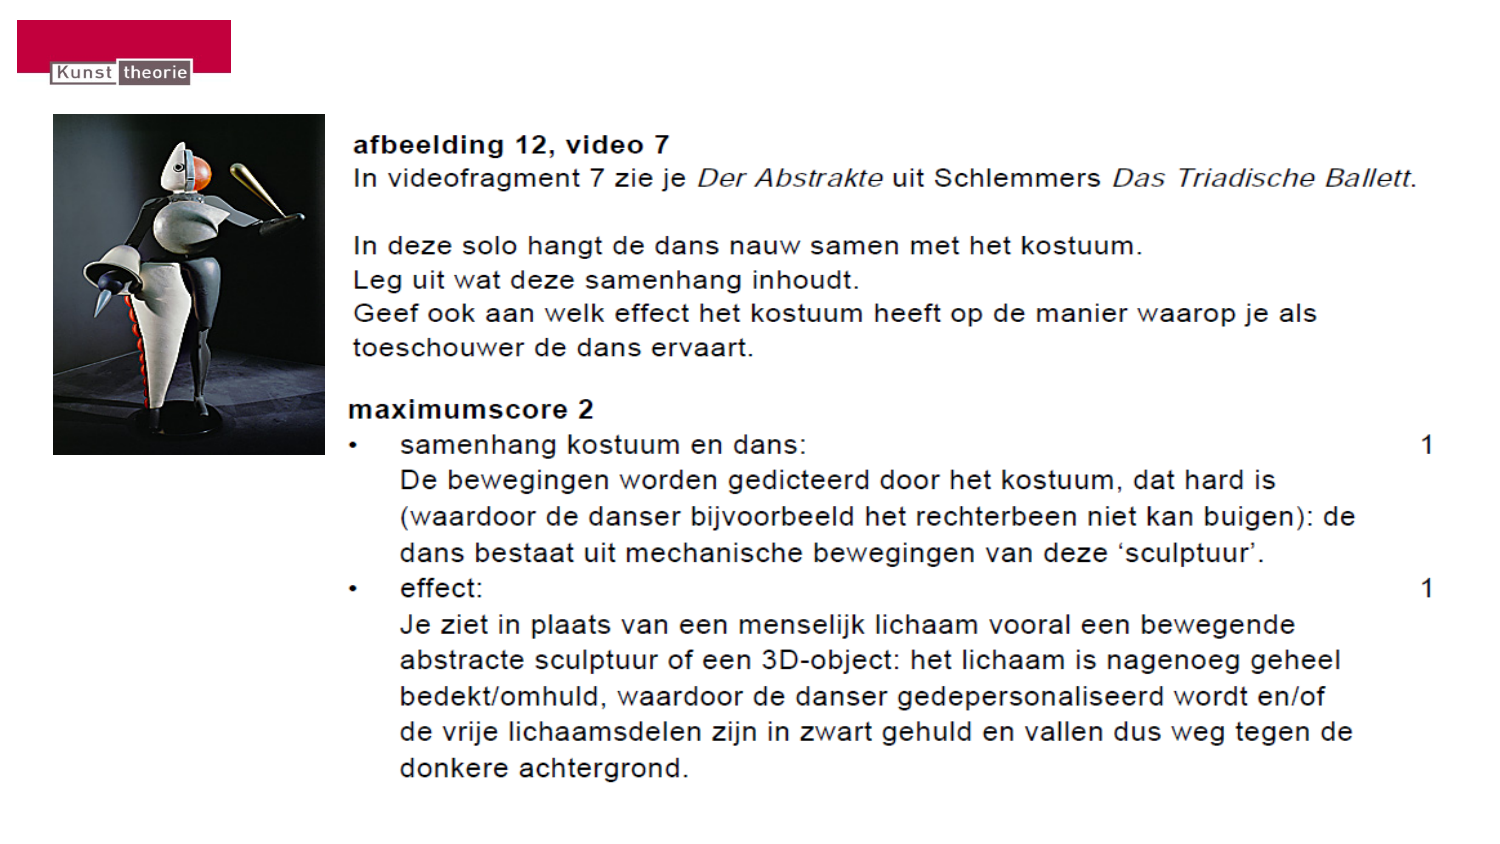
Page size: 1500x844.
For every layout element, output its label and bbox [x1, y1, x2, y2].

picture [17, 20, 231, 92]
picture [52, 114, 325, 455]
picture [336, 386, 1448, 801]
picture [336, 114, 1448, 375]
